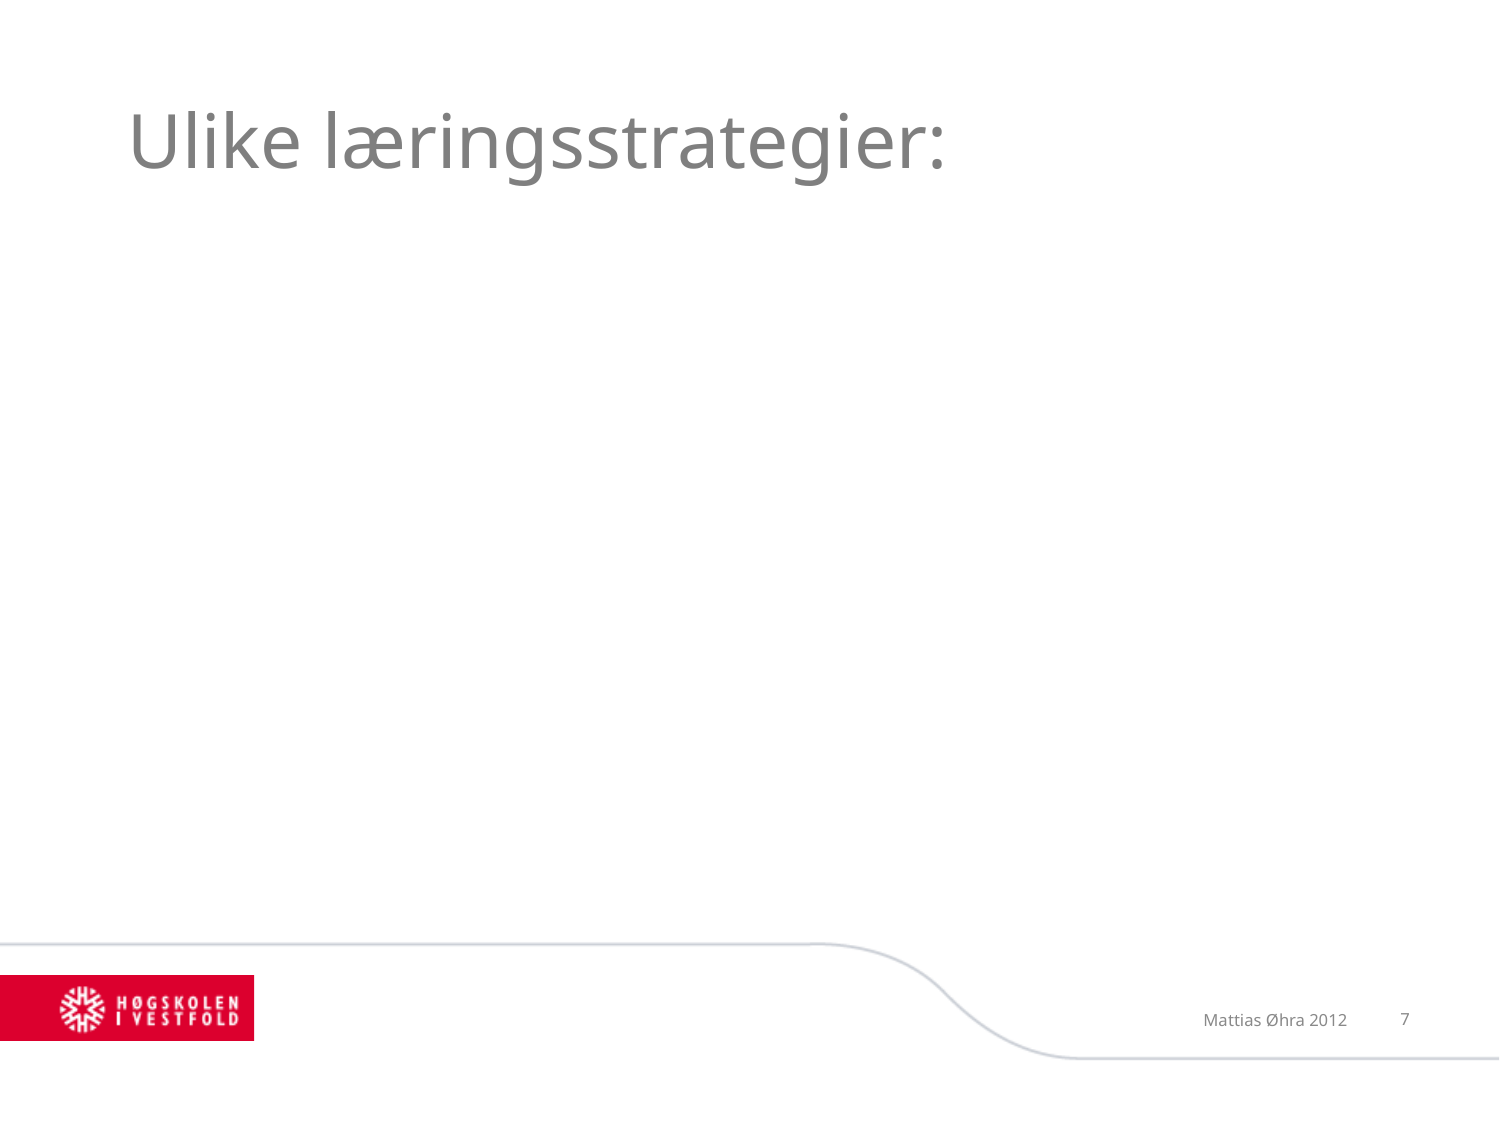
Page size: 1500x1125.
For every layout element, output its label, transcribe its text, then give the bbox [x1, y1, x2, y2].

title Ulike læringsstrategier: [112, 45, 1425, 233]
footer Mattias Øhra 2012 [1025, 990, 1362, 1050]
slide_number 7 [1362, 990, 1425, 1050]
